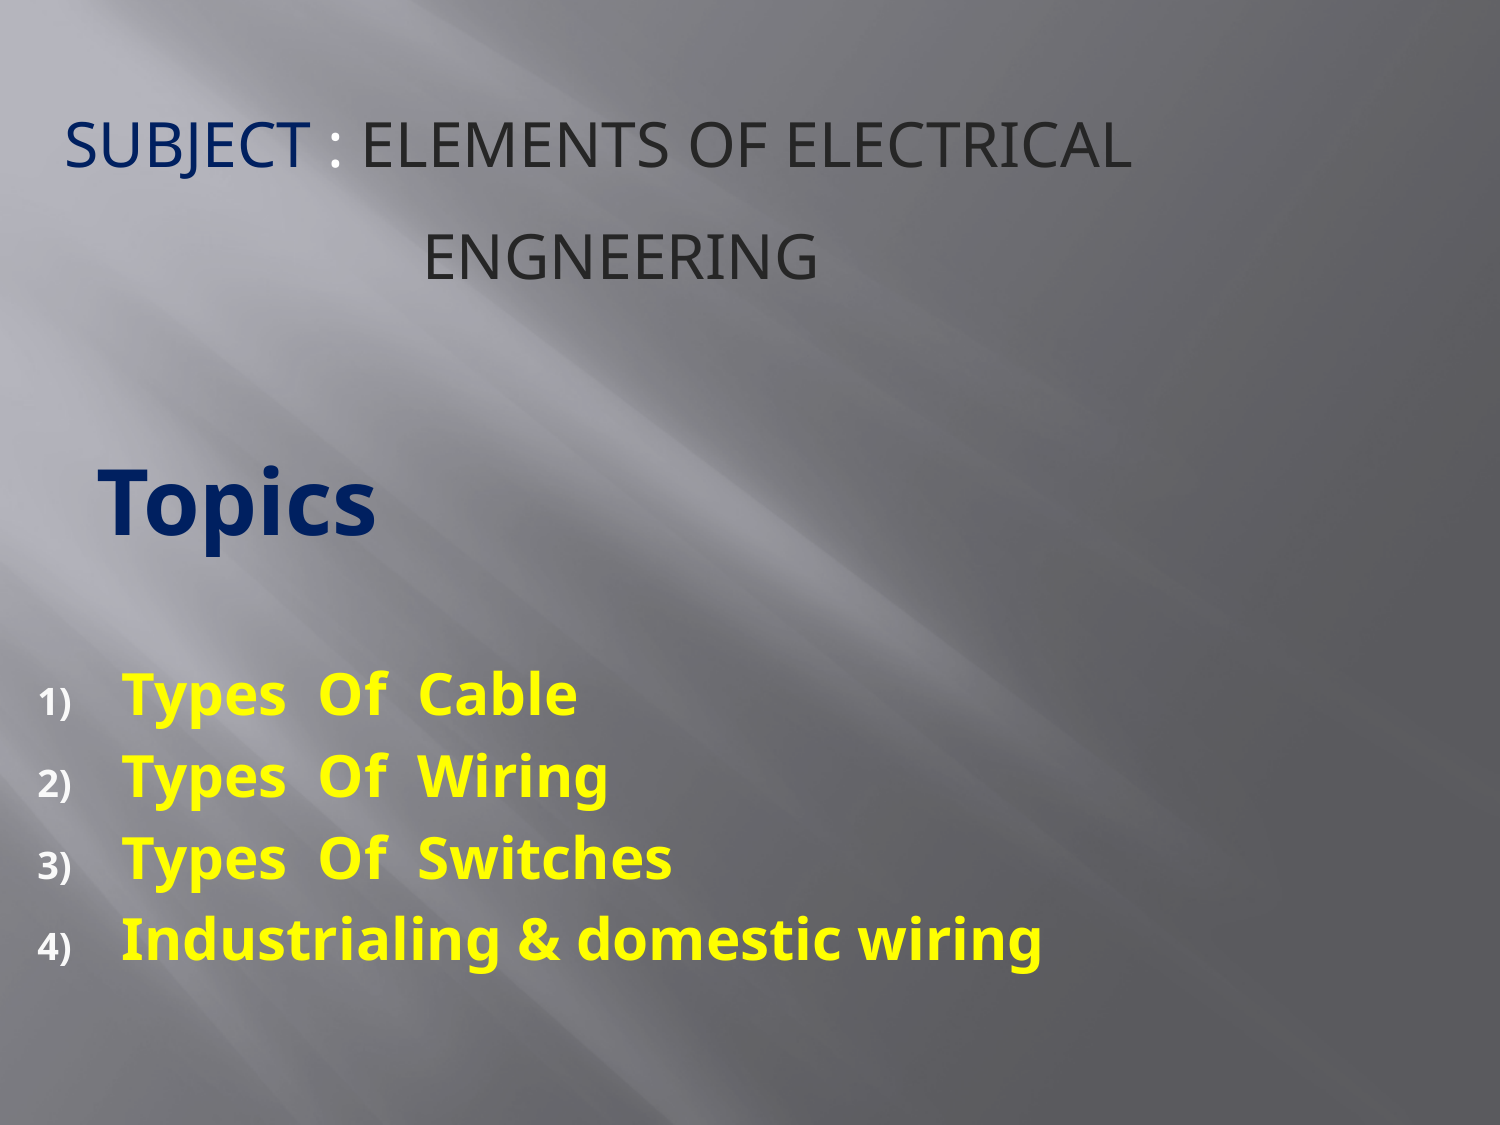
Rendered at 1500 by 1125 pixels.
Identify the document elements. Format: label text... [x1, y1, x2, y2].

title Topics [0, 399, 913, 600]
text_box SUBJECT : ELEMENTS OF ELECTRICAL ENGNEERING [50, 97, 1500, 313]
list Types Of Cable Types Of Wiring Types Of Switches Industrialing & domestic wiring [0, 650, 1352, 1046]
